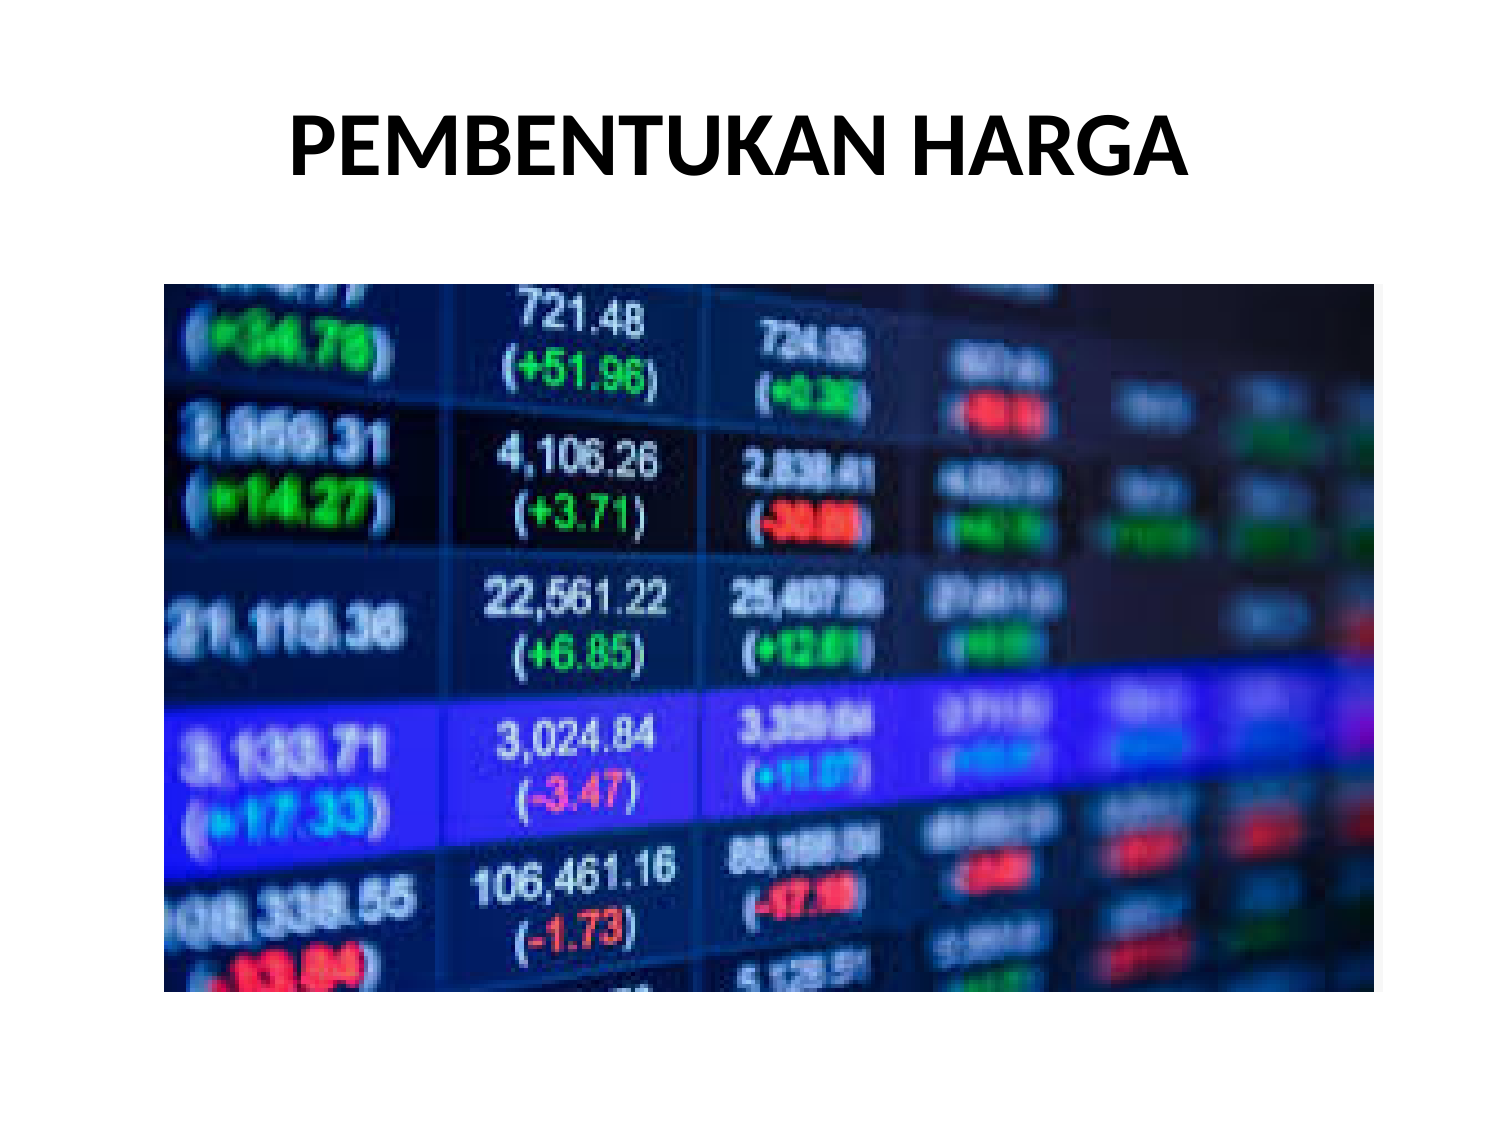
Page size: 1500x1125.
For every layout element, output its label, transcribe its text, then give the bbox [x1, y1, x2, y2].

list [163, 269, 1383, 1008]
title PEMBENTUKAN HARGA [75, 45, 1425, 233]
